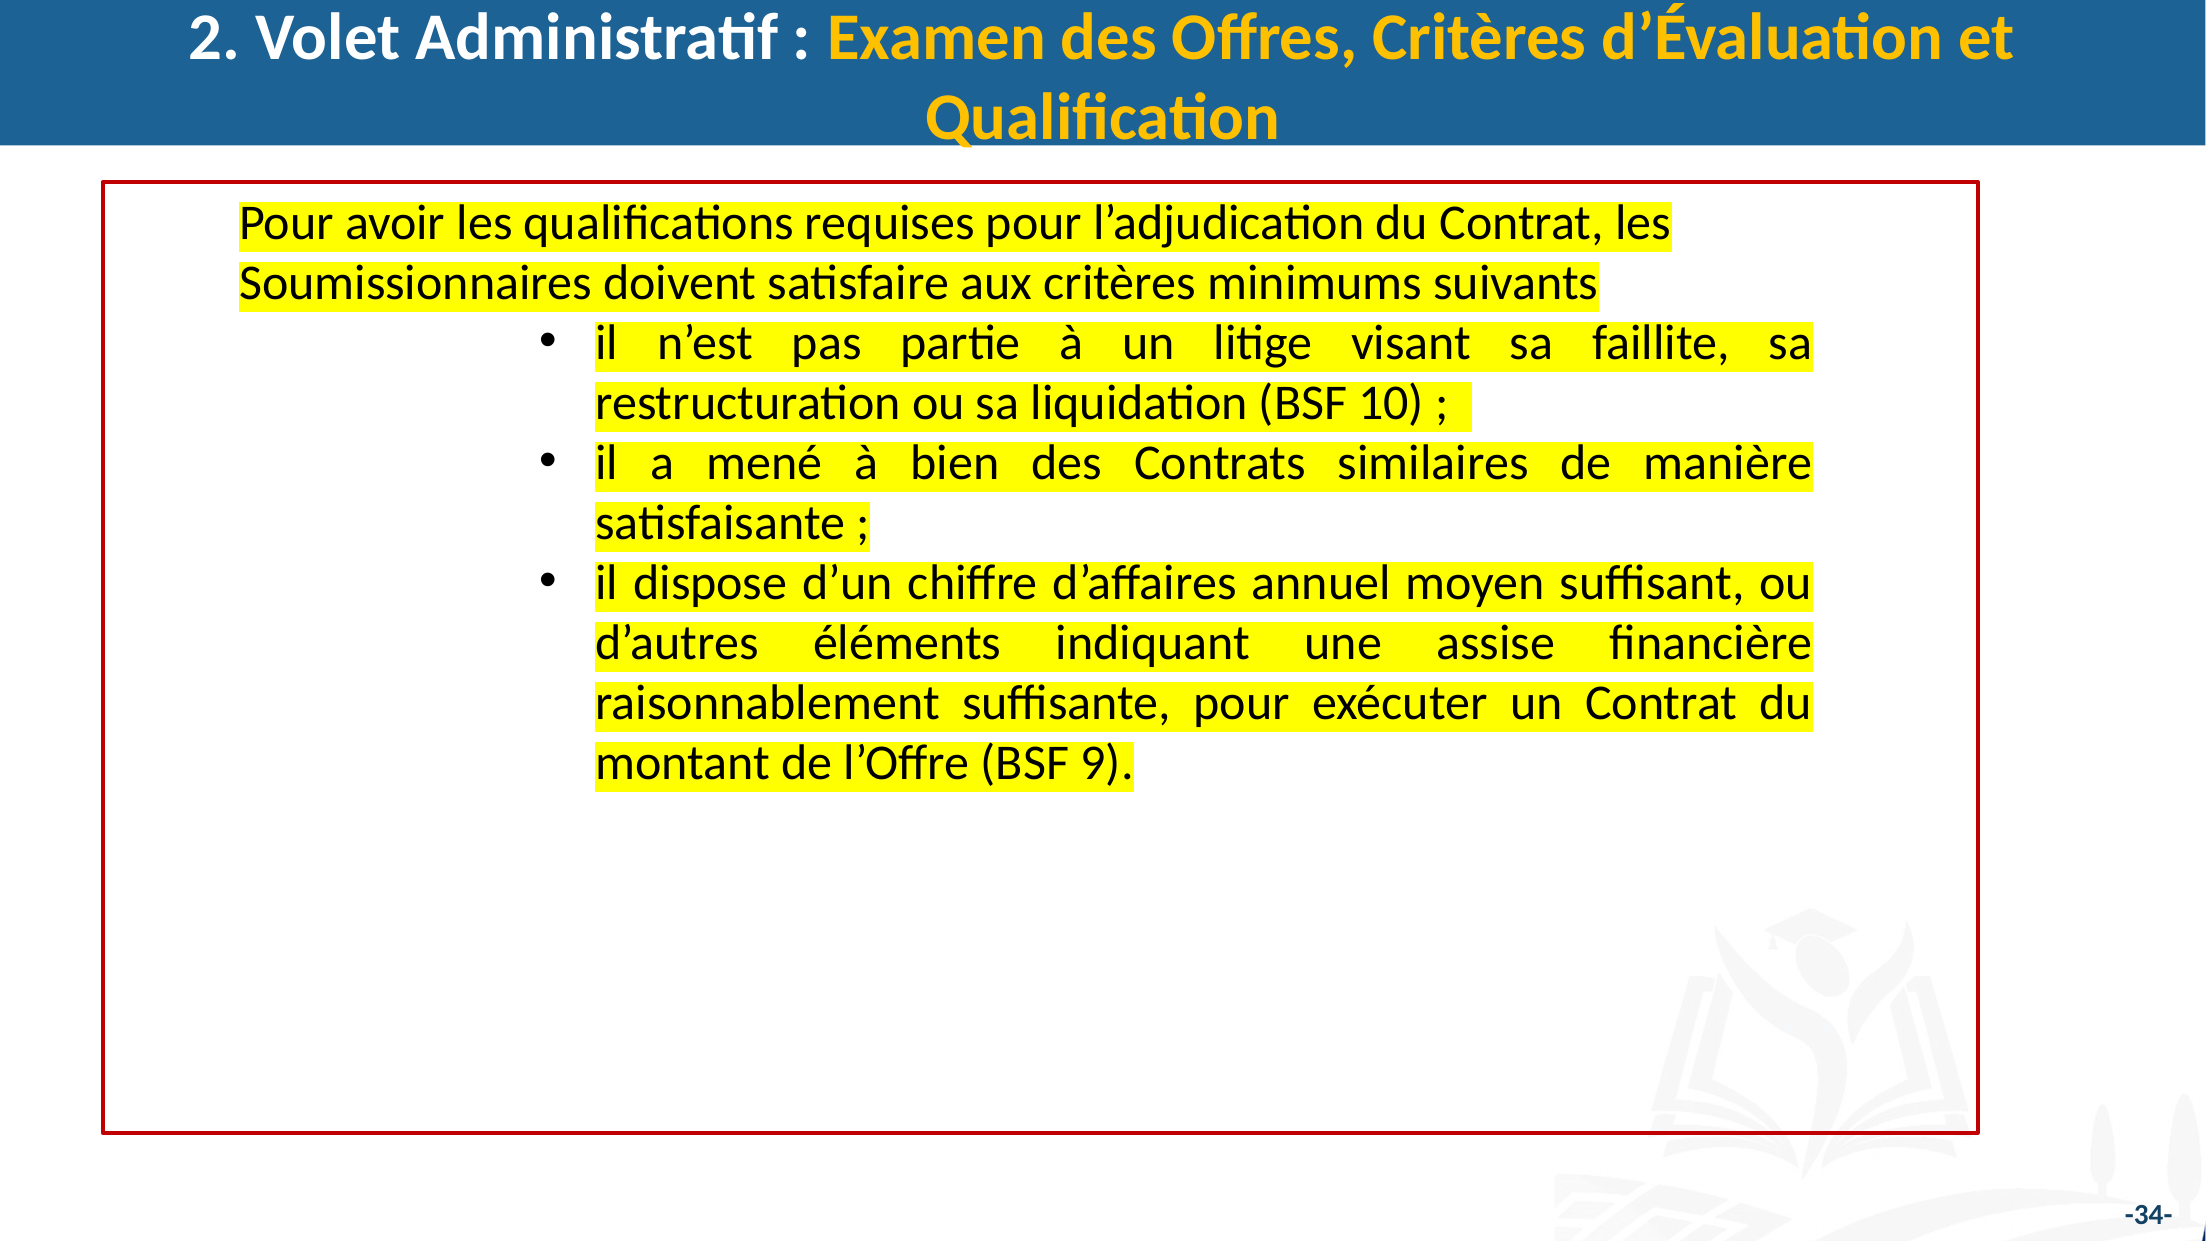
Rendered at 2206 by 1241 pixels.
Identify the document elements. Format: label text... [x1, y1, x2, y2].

text_box [101, 180, 1980, 1135]
picture [1554, 837, 2206, 1241]
text_box Pour avoir les qualifications requises pour l’adjudication du Contrat, les Soumissionnaires doivent satisfaire aux critères minimums suivants il n’est pas partie à un litige visant sa faillite, sa restructuration ou sa liquidation (BSF 10) ; il a mené à bien des Contrats similaires de manière satisfaisante ; il dispose d’un chiffre d’affaires annuel moyen suffisant, ou d’autres éléments indiquant une assise financière raisonnablement suffisante, pour exécuter un Contrat du montant de l’Offre (BSF 9). [224, 181, 1828, 797]
text_box 2. Volet Administratif : Examen des Offres, Critères d’Évaluation et Qualification [0, 0, 2206, 147]
